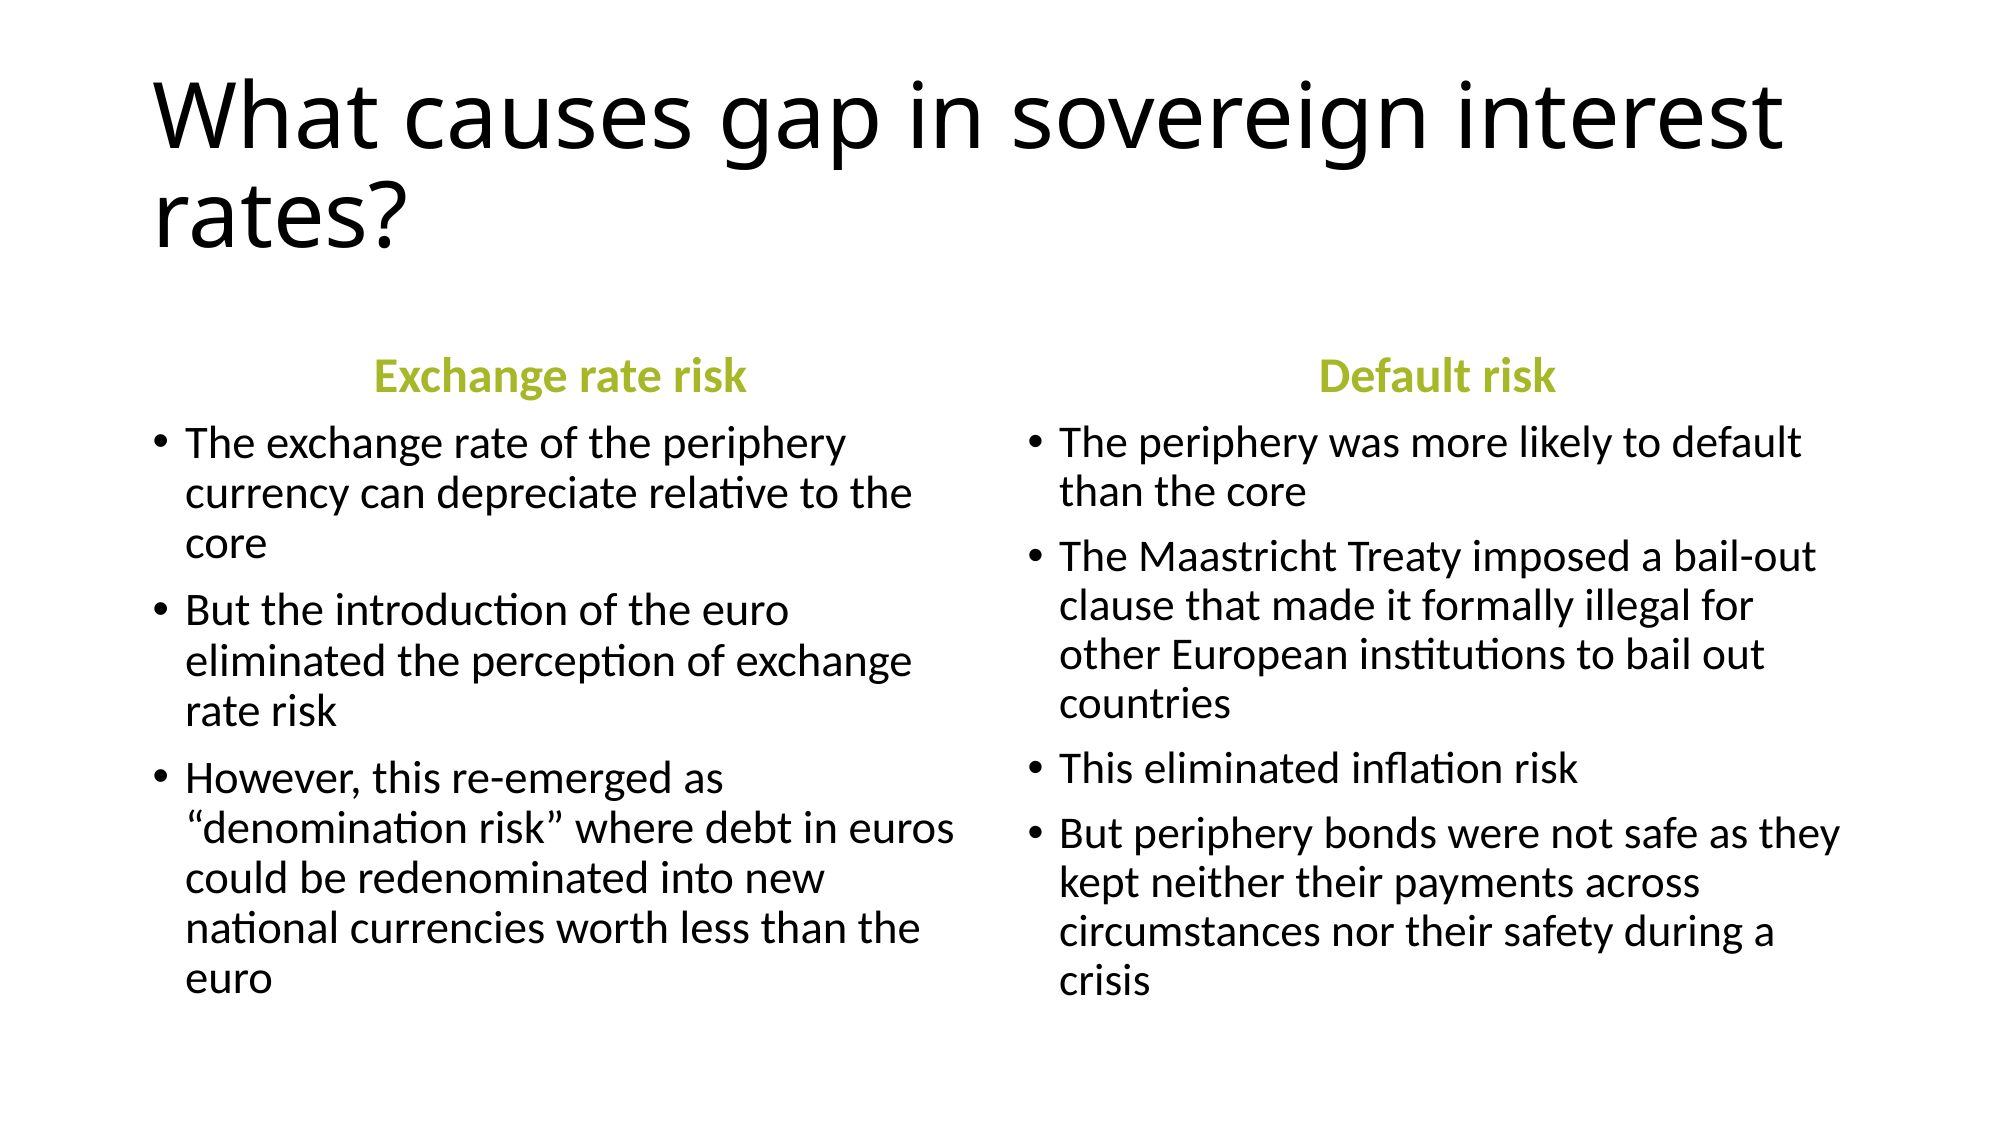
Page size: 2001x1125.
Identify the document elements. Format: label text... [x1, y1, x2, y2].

list The exchange rate of the periphery currency can depreciate relative to the core But the introduction of the euro eliminated the perception of exchange rate risk However, this re-emerged as “denomination risk” where debt in euros could be redenominated into new national currencies worth less than the euro [137, 410, 984, 1016]
title What causes gap in sovereign interest rates? [137, 59, 1863, 278]
list Exchange rate risk [137, 275, 984, 410]
list The periphery was more likely to default than the core The Maastricht Treaty imposed a bail-out clause that made it formally illegal for other European institutions to bail out countries This eliminated inflation risk But periphery bonds were not safe as they kept neither their payments across circumstances nor their safety during a crisis [1012, 410, 1863, 1016]
list Default risk [1012, 275, 1863, 410]
